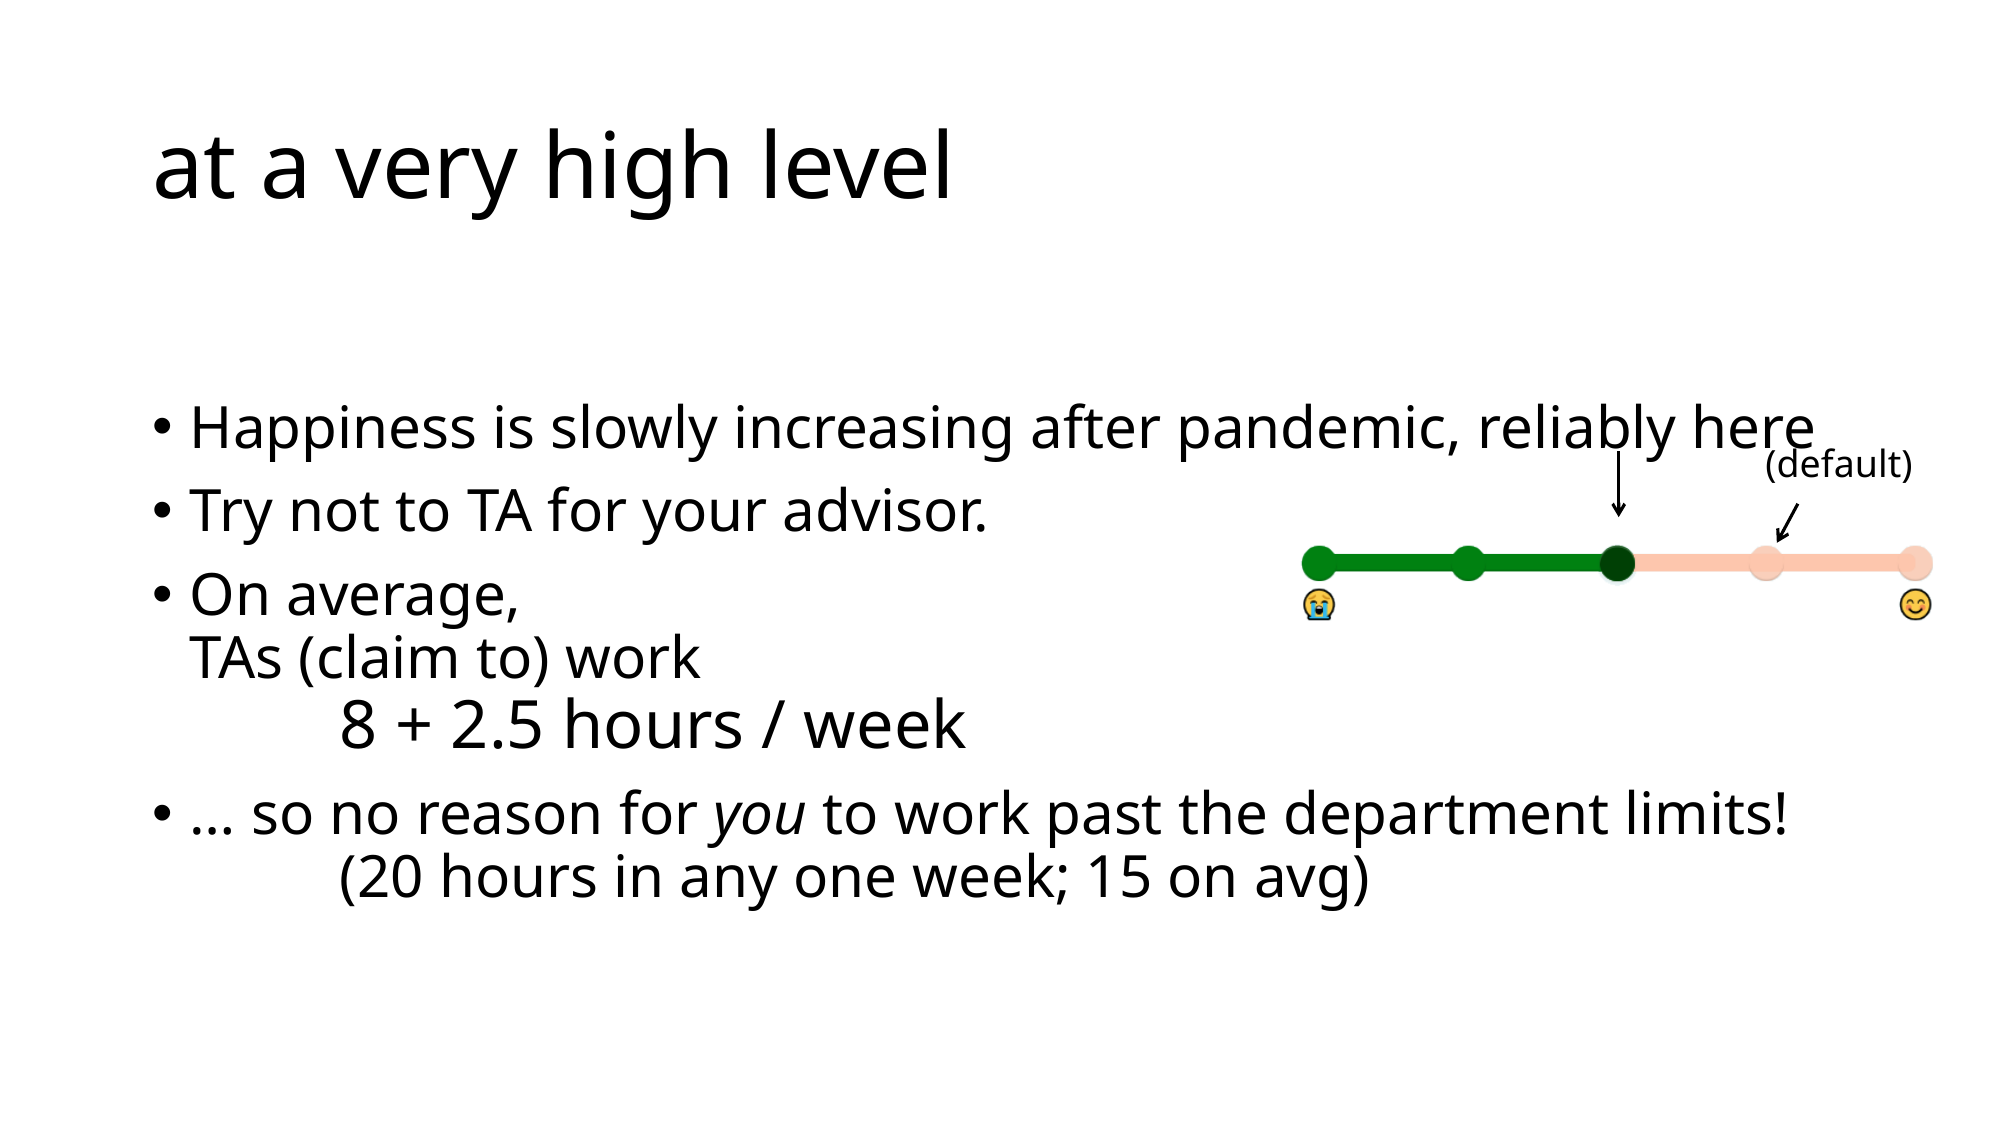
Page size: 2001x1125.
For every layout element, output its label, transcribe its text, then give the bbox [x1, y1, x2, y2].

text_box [1282, 432, 1961, 648]
list Happiness is slowly increasing after pandemic, reliably here Try not to TA for your advisor. On average, TAs (claim to) work 8 + 2.5 hours / week … so no reason for you to work past the department limits! (20 hours in any one week; 15 on avg) [137, 299, 1863, 1014]
title at a very high level [137, 59, 1863, 278]
